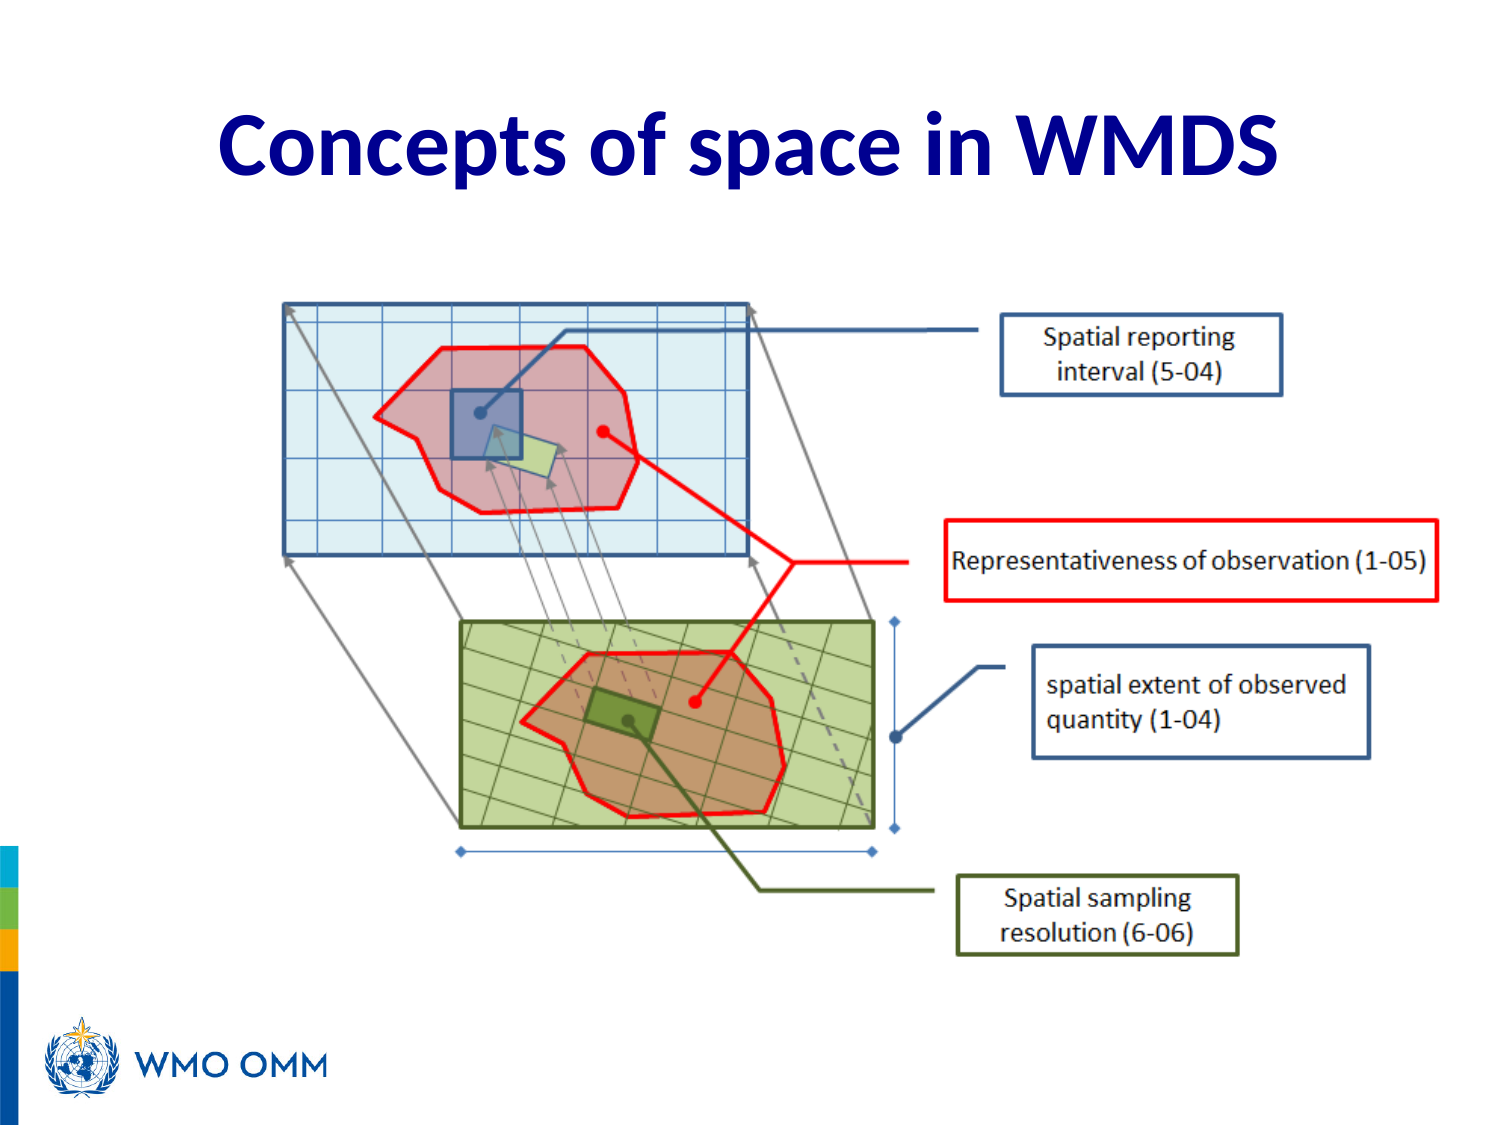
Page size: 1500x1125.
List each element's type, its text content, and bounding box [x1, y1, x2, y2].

title Concepts of space in WMDS [75, 45, 1425, 233]
picture [0, 290, 1448, 1125]
